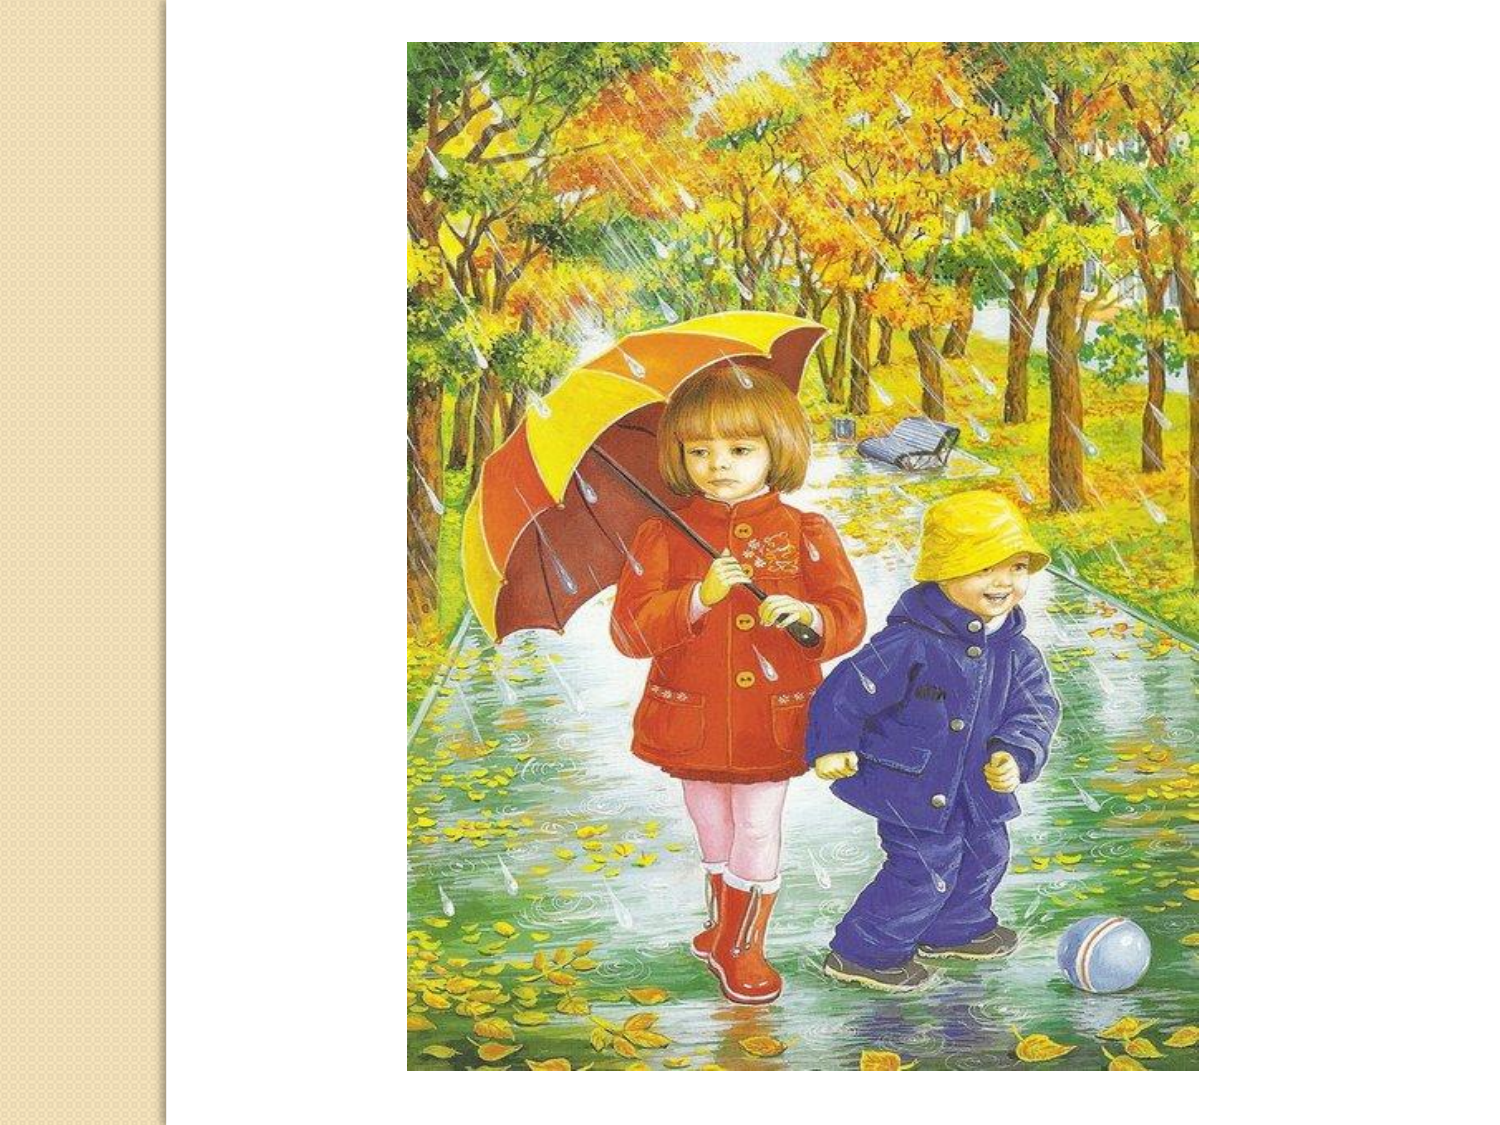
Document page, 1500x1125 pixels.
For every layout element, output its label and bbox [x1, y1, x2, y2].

picture [407, 42, 1200, 1071]
